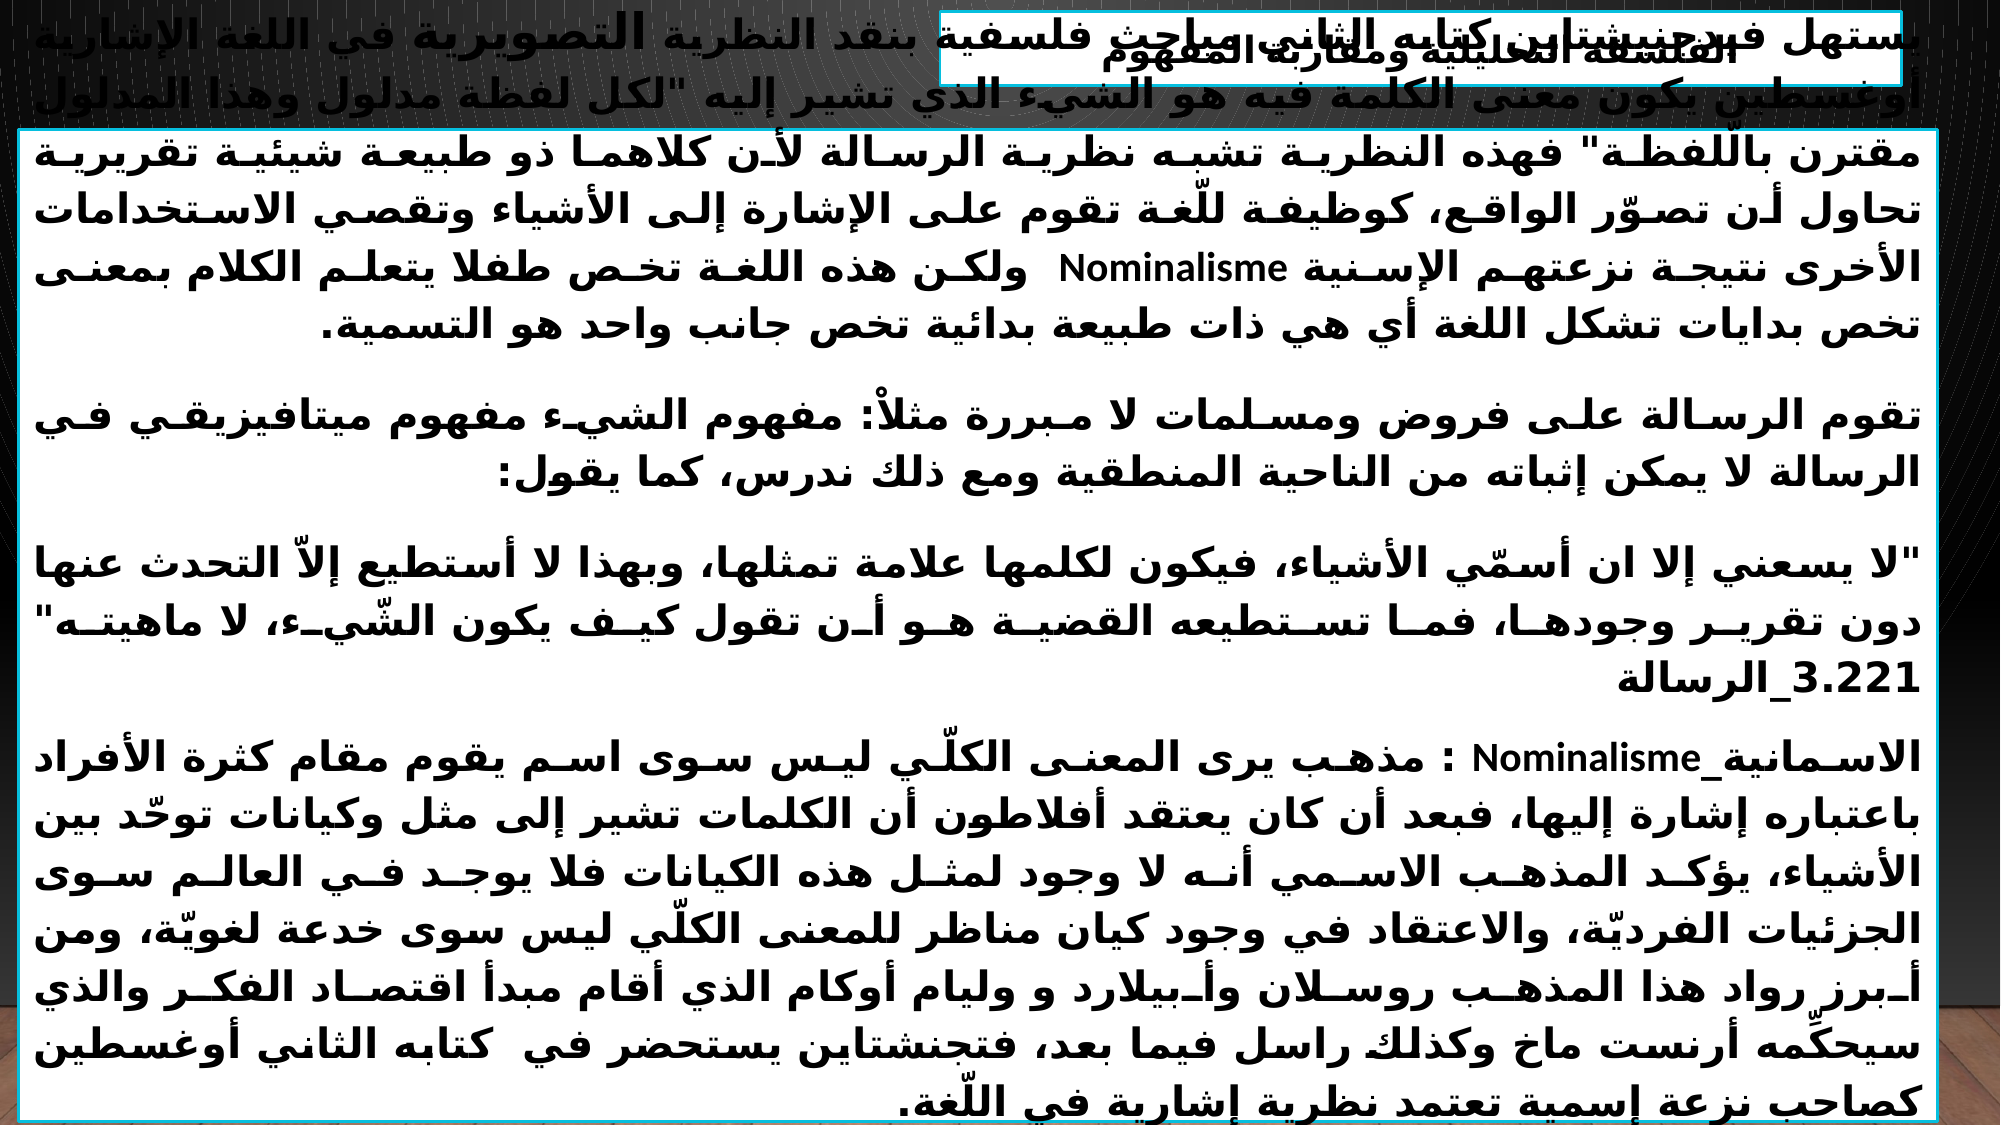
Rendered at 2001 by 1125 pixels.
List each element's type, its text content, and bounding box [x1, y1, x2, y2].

picture [0, 1005, 2000, 1125]
text_box يستهل فيدجنيشتاين كتابه الثاني مباحث فلسفية بنقد النظرية التصويرية في اللغة الإشارية أوغسطين يكون معنى الكلمة فيه هو الشيء الذي تشير إليه "لكل لفظة مدلول وهذا المدلول مقترن بالّلفظة" فهذه النظرية تشبه نظرية الرسالة لأن كلاهما ذو طبيعة شيئية تقريرية تحاول أن تصوّر الواقع، كوظيفة للّغة تقوم على الإشارة إلى الأشياء وتقصي الاستخدامات الأخرى نتيجة نزعتهم الإسنية Nominalisme ولكن هذه اللغة تخص طفلا يتعلم الكلام بمعنى تخص بدايات تشكل اللغة أي هي ذات طبيعة بدائية تخص جانب واحد هو التسمية. تقوم الرسالة على فروض ومسلمات لا مبررة مثلاْ: مفهوم الشيء مفهوم ميتافيزيقي في الرسالة لا يمكن إثباته من الناحية المنطقية ومع ذلك ندرس، كما يقول: "لا يسعني إلا ان أسمّي الأشياء، فيكون لكلمها علامة تمثلها، وبهذا لا أستطيع إلاّ التحدث عنها دون تقرير وجودها، فما تستطيعه القضية هو أن تقول كيف يكون الشّيء، لا ماهيته" 3.221_الرسالة الاسمانية_Nominalisme : مذهب يرى المعنى الكلّي ليس سوى اسم يقوم مقام كثرة الأفراد باعتباره إشارة إليها، فبعد أن كان يعتقد أفلاطون أن الكلمات تشير إلى مثل وكيانات توحّد بين الأشياء، يؤكد المذهب الاسمي أنه لا وجود لمثل هذه الكيانات فلا يوجد في العالم سوى الجزئيات الفرديّة، والاعتقاد في وجود كيان مناظر للمعنى الكلّي ليس سوى خدعة لغويّة، ومن أبرز رواد هذا المذهب روسلان وأبيلارد و وليام أوكام الذي أقام مبدأ اقتصاد الفكر والذي سيحكِّمه أرنست ماخ وكذلك راسل فيما بعد، فتجنشتاين يستحضر في كتابه الثاني أوغسطين كصاحب نزعة إسمية تعتمد نظرية إشارية في اللّغة. لودفيج فتجنشتاين _رسالة منطقية فلسفية_ ترجمة وتعليق: عزمي إسلام مراجعة وتقديم: زكي نجيب محمود المكتبة الأنجلو مصرية ،القاهرة ط1968 [17, 128, 1939, 1123]
text_box الفلسفة التحليلية ومقاربة المفهوم [939, 10, 1903, 87]
